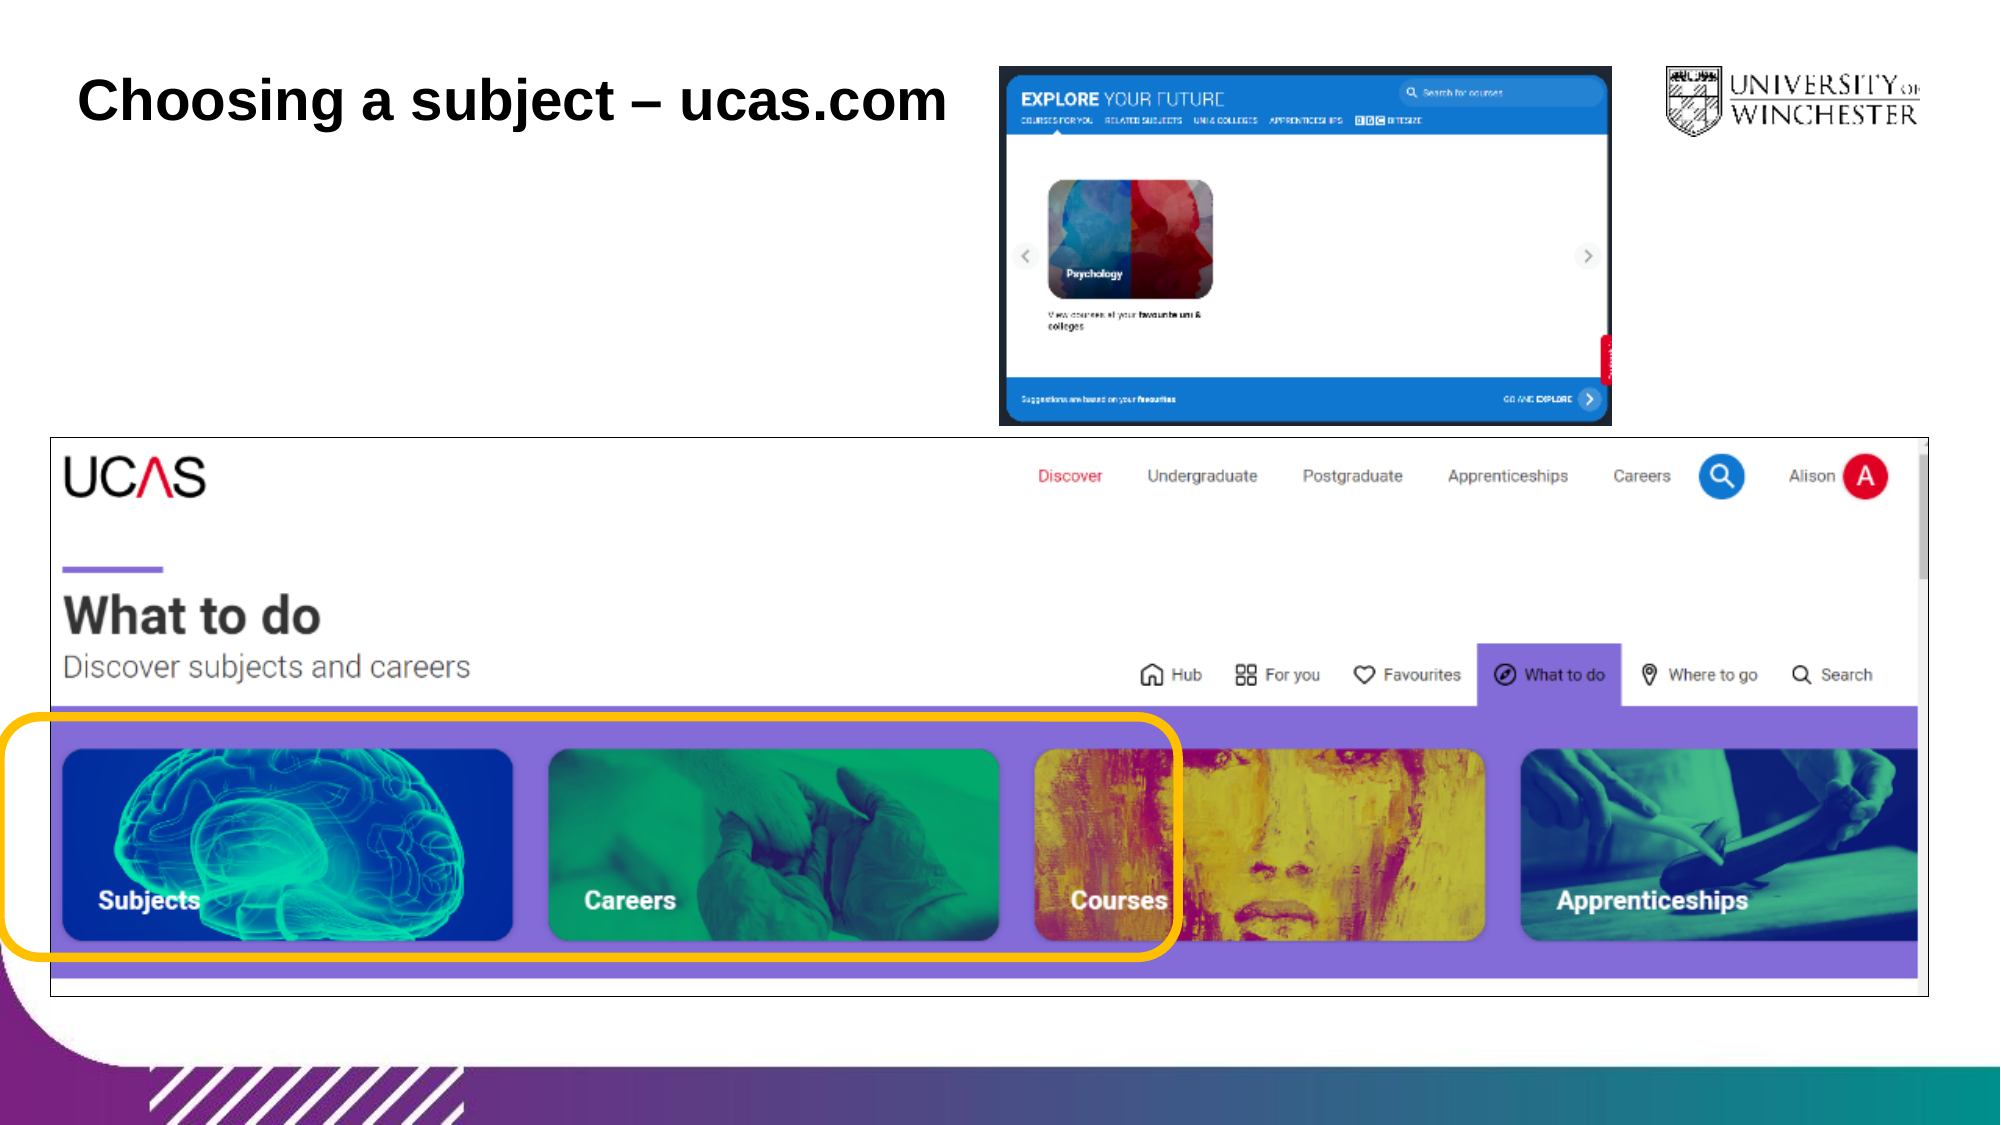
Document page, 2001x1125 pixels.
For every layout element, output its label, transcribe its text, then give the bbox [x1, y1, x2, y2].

text_box [0, 715, 50, 959]
picture [0, 0, 2000, 1125]
title Choosing a subject – ucas.com [1612, 66, 1621, 137]
title Choosing a subject – ucas.com [62, 66, 999, 137]
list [999, 66, 1612, 426]
